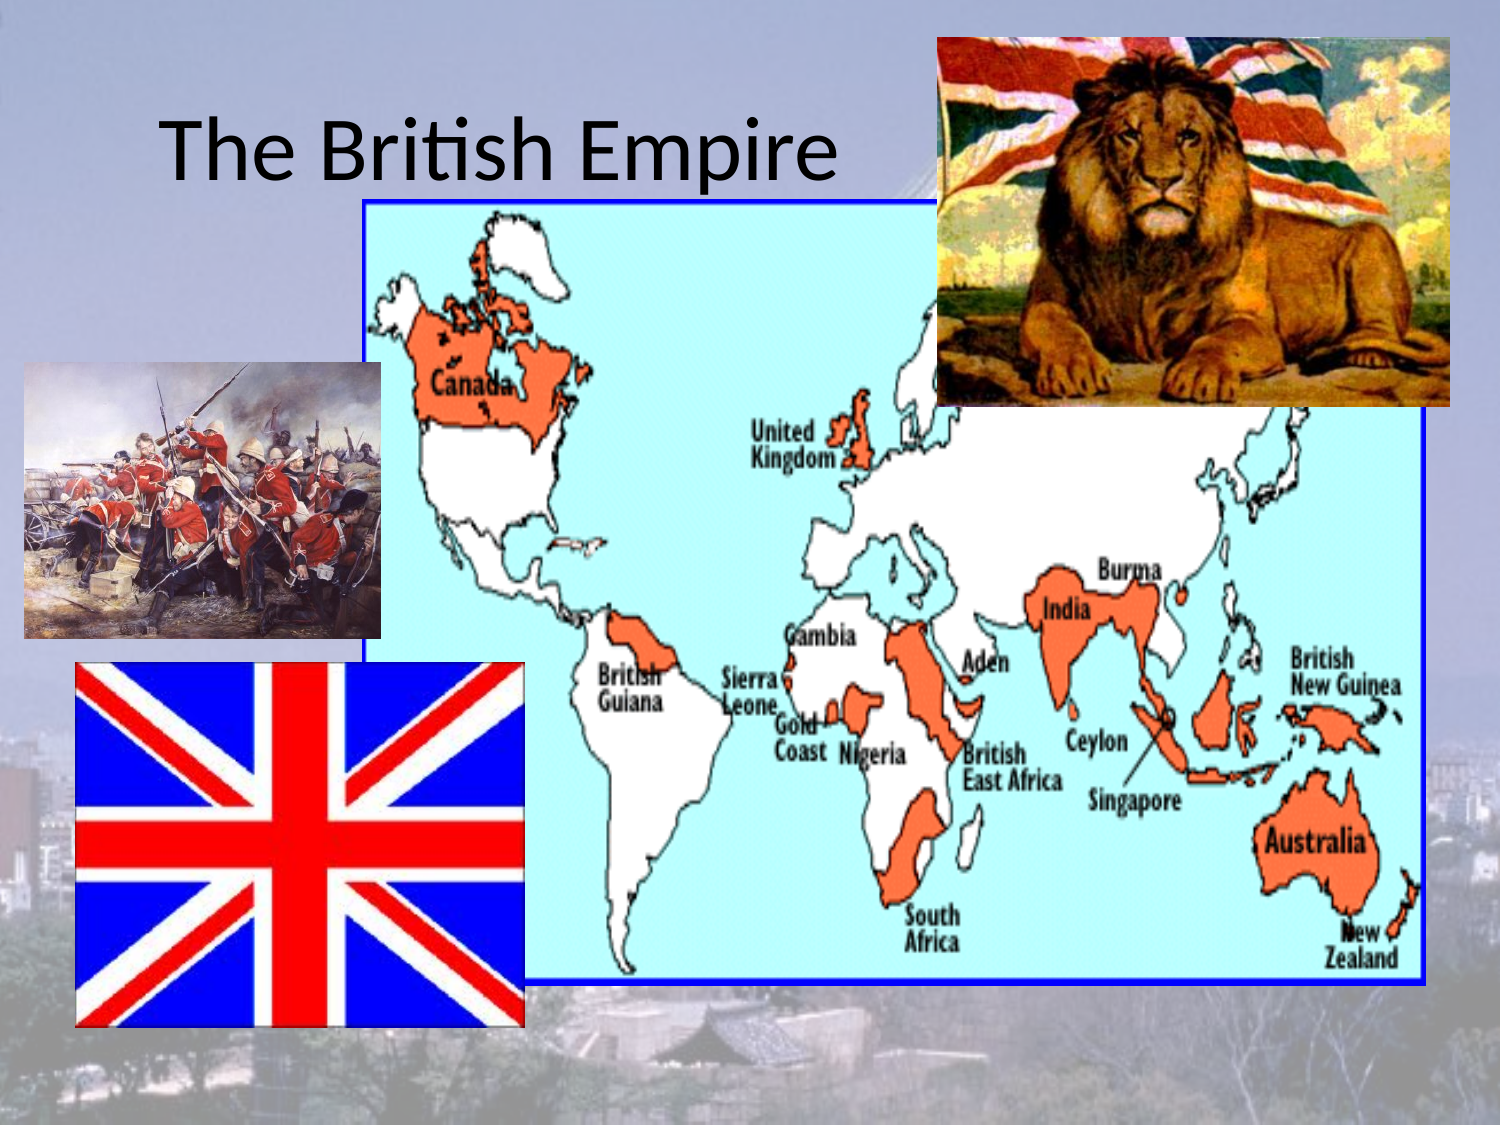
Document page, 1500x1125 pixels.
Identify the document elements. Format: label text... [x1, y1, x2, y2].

picture [24, 37, 1451, 1029]
title The British Empire [0, 50, 932, 238]
